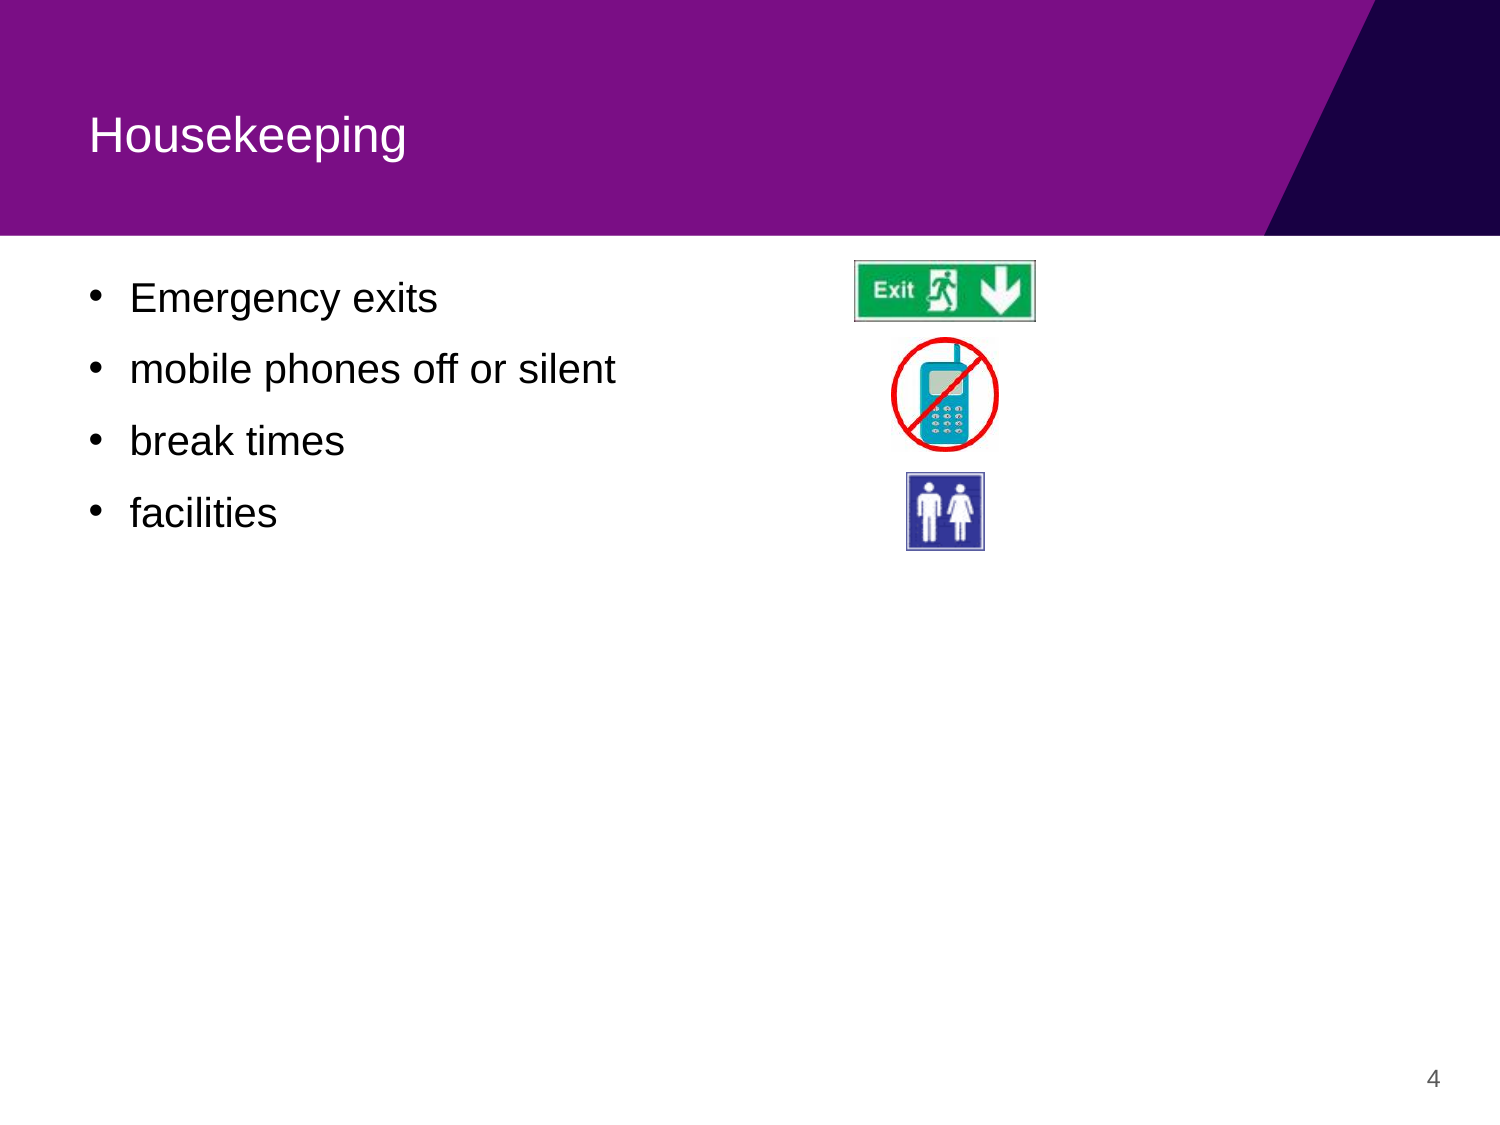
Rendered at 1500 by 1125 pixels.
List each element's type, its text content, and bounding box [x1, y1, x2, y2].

picture [0, 0, 1500, 1125]
slide_number 4 [1352, 1062, 1441, 1125]
list Emergency exits mobile phones off or silent break times facilities [88, 265, 1441, 1063]
title Housekeeping [88, 44, 1270, 222]
picture [905, 472, 985, 551]
picture [891, 337, 1000, 452]
